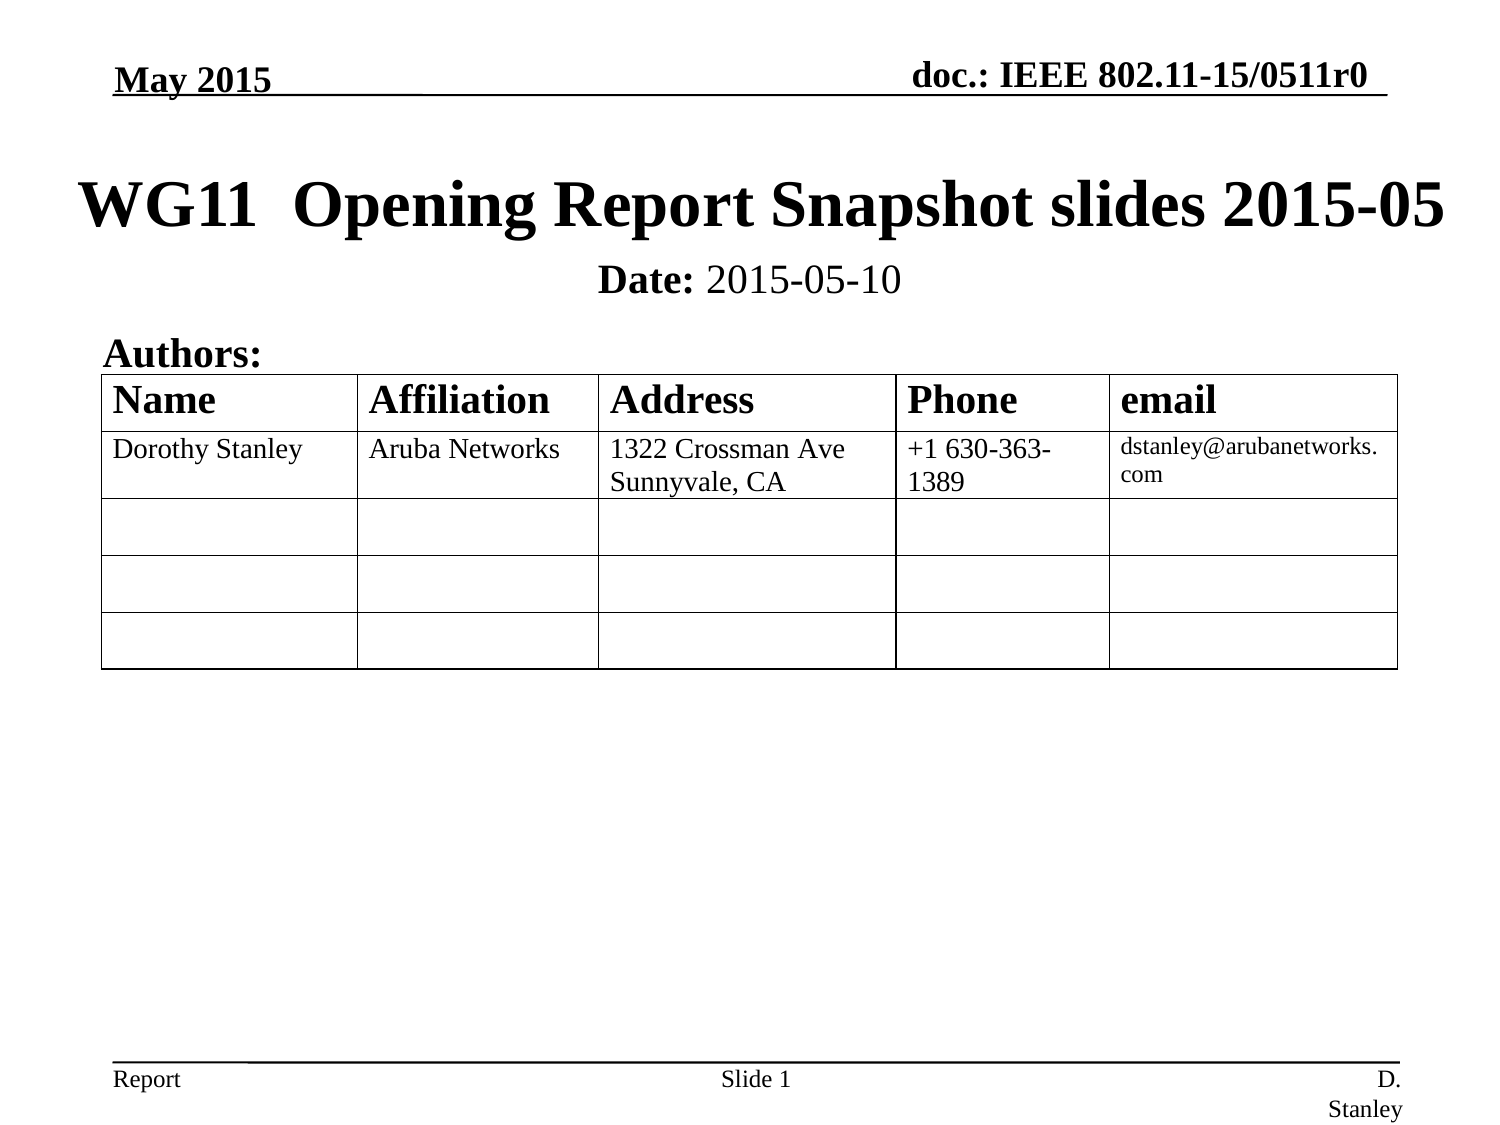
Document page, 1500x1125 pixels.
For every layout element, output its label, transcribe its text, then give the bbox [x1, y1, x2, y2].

footer D. Stanley, Aruba Networks [1325, 1062, 1402, 1093]
slide_number Slide 1 [712, 1062, 800, 1093]
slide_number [114, 54, 335, 100]
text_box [85, 373, 1428, 786]
list Date: 2015-05-10 [112, 249, 1388, 313]
text_box Authors: [87, 318, 325, 372]
title WG11 Opening Report Snapshot slides 2015-05 [24, 112, 1500, 288]
